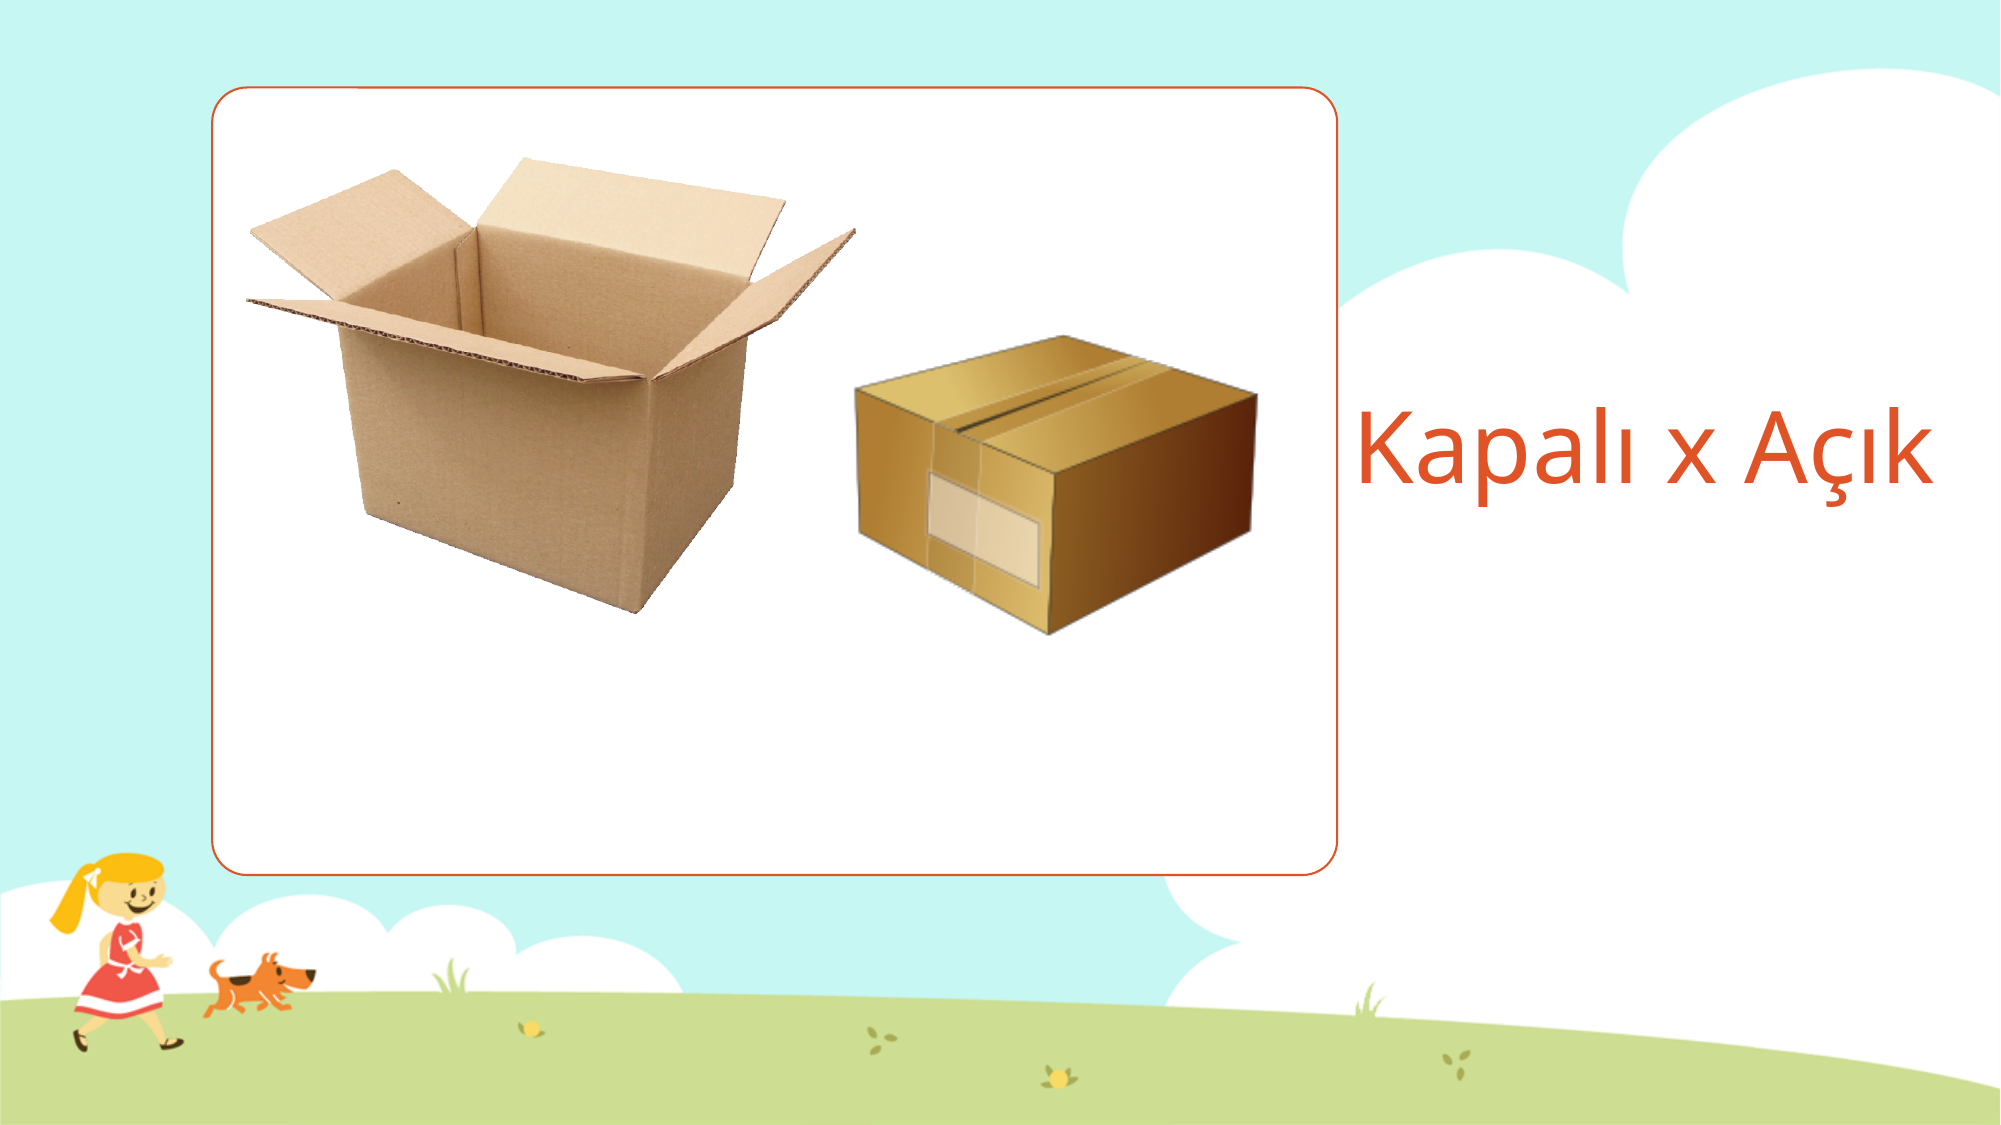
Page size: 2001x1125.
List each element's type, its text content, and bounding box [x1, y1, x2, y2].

picture [0, 0, 2001, 1125]
title Kapalı x Açık [1337, 239, 2000, 513]
